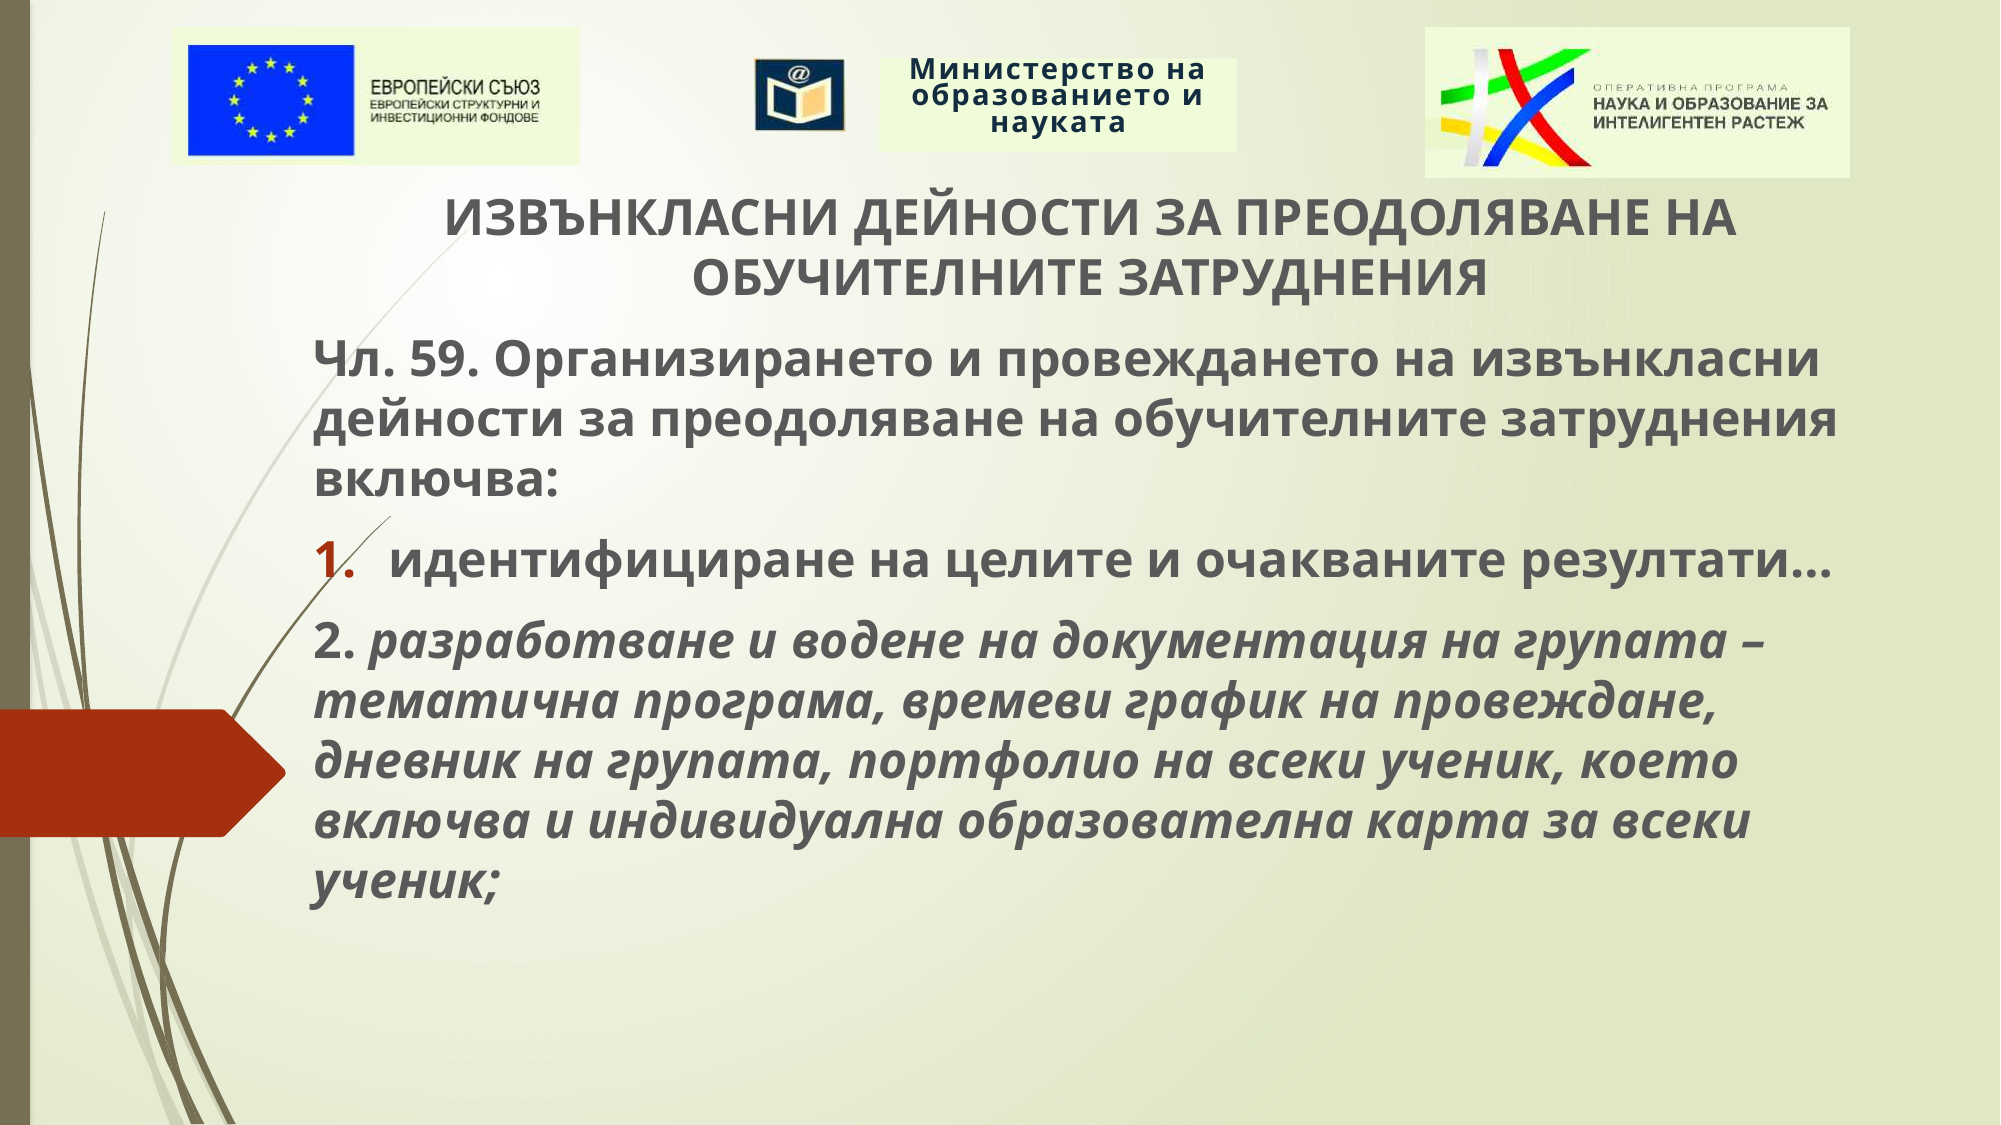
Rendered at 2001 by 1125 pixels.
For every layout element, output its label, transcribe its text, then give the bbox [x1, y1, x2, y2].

text_box Министерство на образованието и науката [879, 58, 1237, 152]
picture [172, 27, 580, 166]
picture [754, 58, 847, 133]
subtitle ИЗВЪНКЛАСНИ ДЕЙНОСТИ ЗА ПРЕОДОЛЯВАНЕ НА ОБУЧИТЕЛНИТЕ ЗАТРУДНЕНИЯ Чл. 59. Организирането и провеждането на извънкласни дейности за преодоляване на обучителните затруднения включва: идентифициране на целите и очакваните резултати… 2. разработване и водене на документация на групата – тематична програма, времеви график на провеждане, дневник на групата, портфолио на всеки ученик, което включва и индивидуална образователна карта за всеки ученик; [298, 177, 1883, 1089]
picture [1424, 27, 1851, 179]
